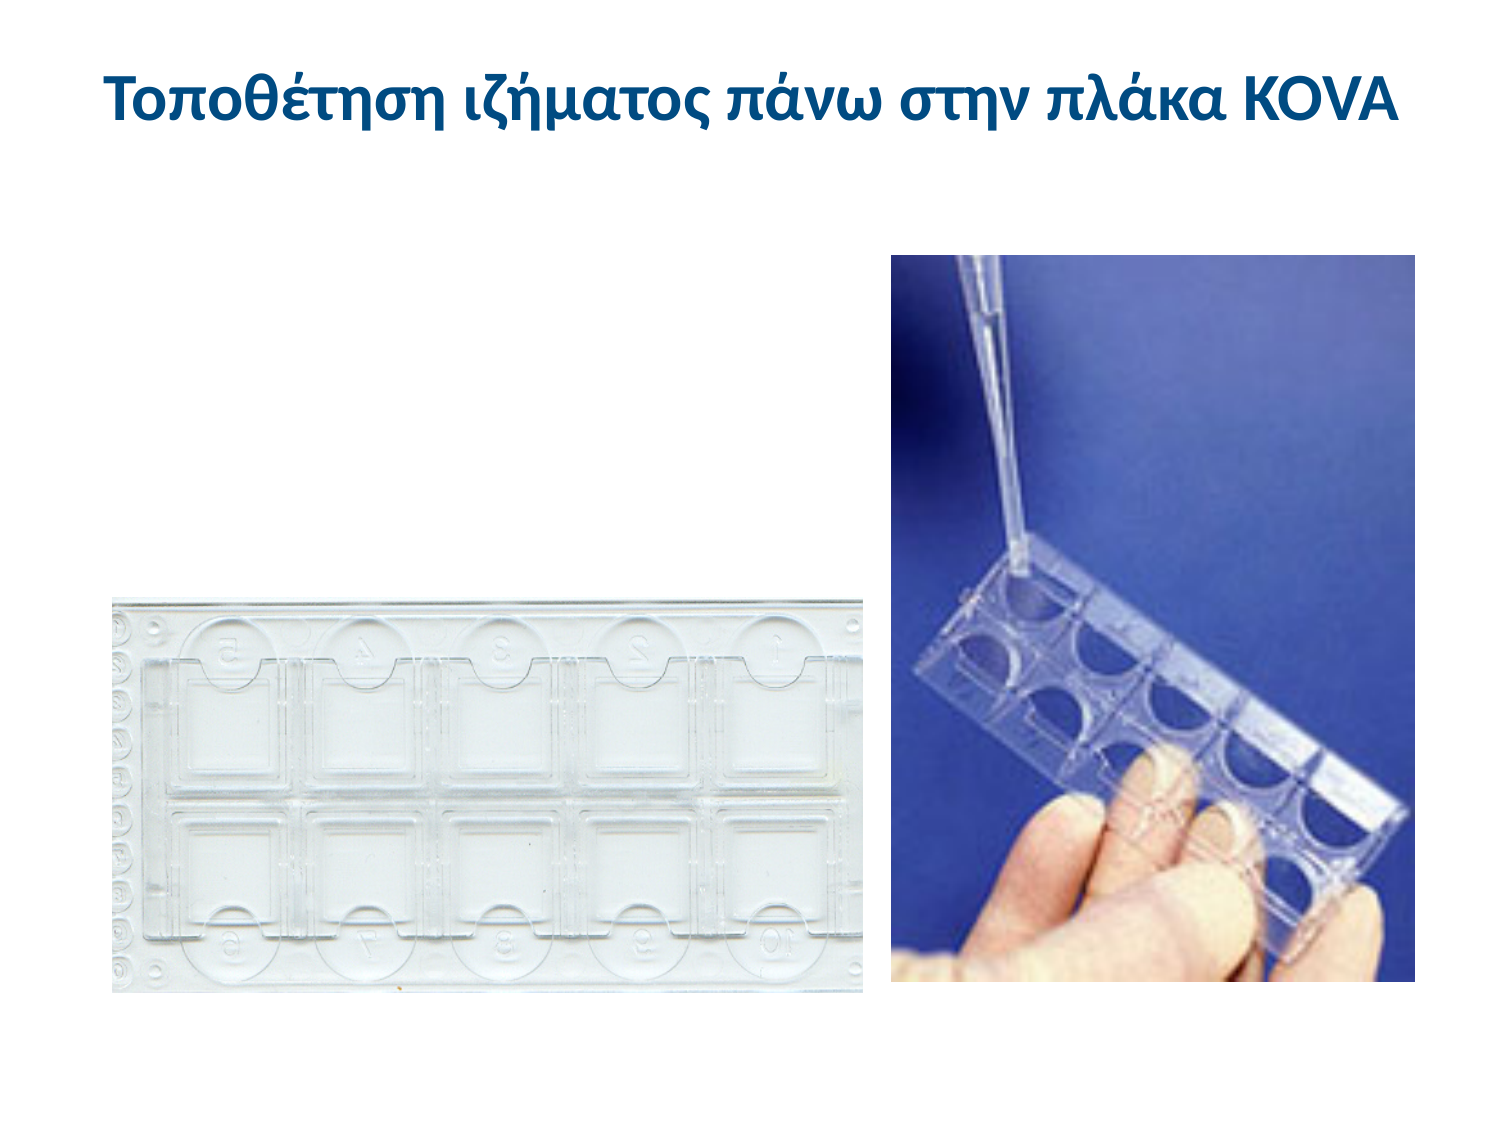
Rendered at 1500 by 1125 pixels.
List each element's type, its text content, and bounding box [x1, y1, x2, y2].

picture [891, 255, 1415, 982]
title Τοποθέτηση ιζήματος πάνω στην πλάκα KOVA [76, 19, 1427, 169]
picture [111, 597, 863, 993]
